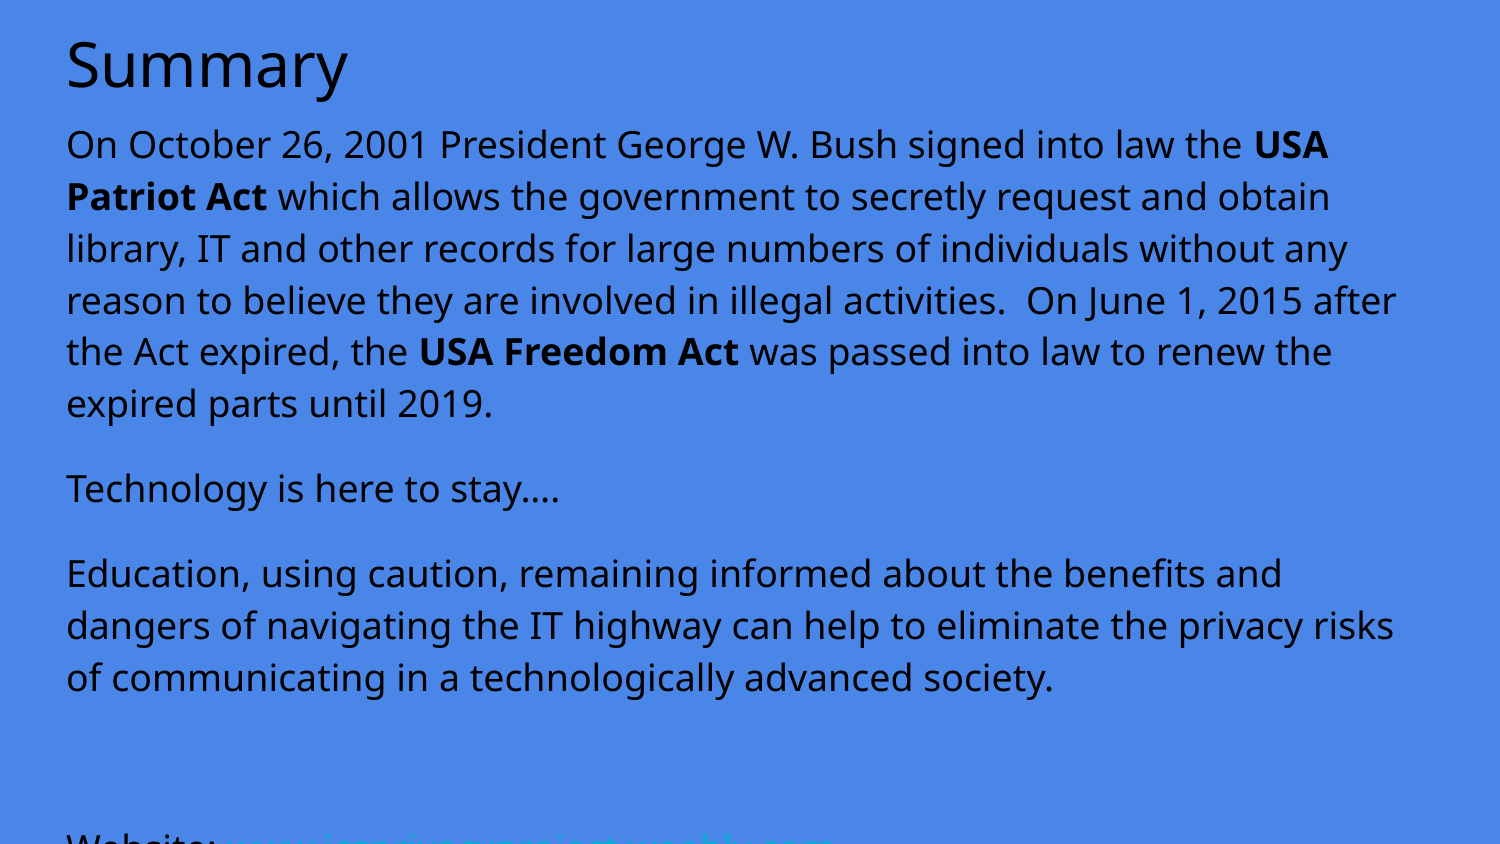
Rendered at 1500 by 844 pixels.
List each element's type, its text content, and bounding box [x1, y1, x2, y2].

title Summary [51, 9, 1449, 99]
list On October 26, 2001 President George W. Bush signed into law the USA Patriot Act which allows the government to secretly request and obtain library, IT and other records for large numbers of individuals without any reason to believe they are involved in illegal activities. On June 1, 2015 after the Act expired, the USA Freedom Act was passed into law to renew the expired parts until 2019. Technology is here to stay…. Education, using caution, remaining informed about the benefits and dangers of navigating the IT highway can help to eliminate the privacy risks of communicating in a technologically advanced society. Website: www.icsprivacyproject.weebly.com [51, 99, 1449, 844]
